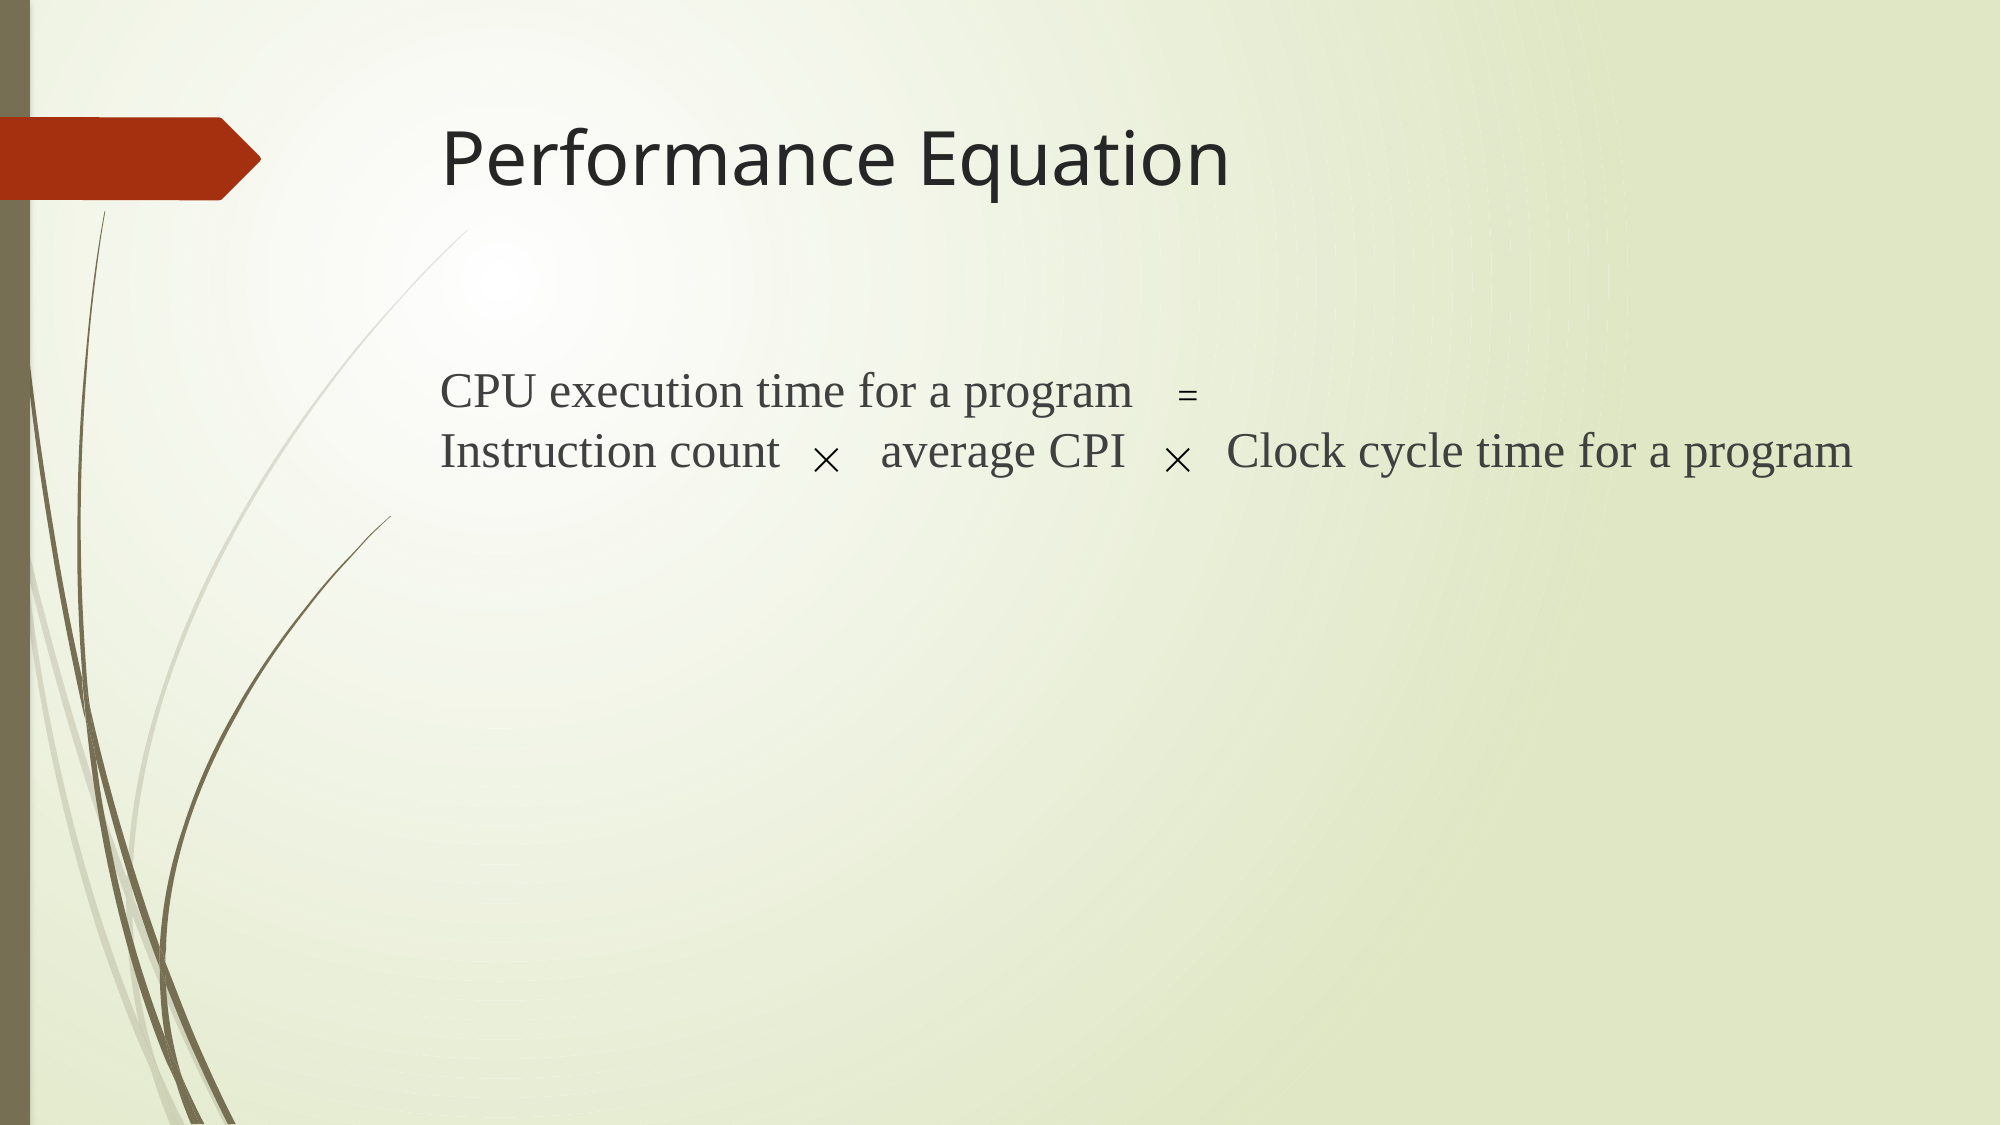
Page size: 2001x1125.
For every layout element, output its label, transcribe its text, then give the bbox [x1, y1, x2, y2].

list CPU execution time for a program Instruction count average CPI Clock cycle time for a program [424, 350, 1888, 970]
text_box  [795, 423, 858, 489]
title Performance Equation [425, 102, 1888, 313]
text_box  [1146, 423, 1210, 489]
text_box = [1162, 363, 1214, 424]
